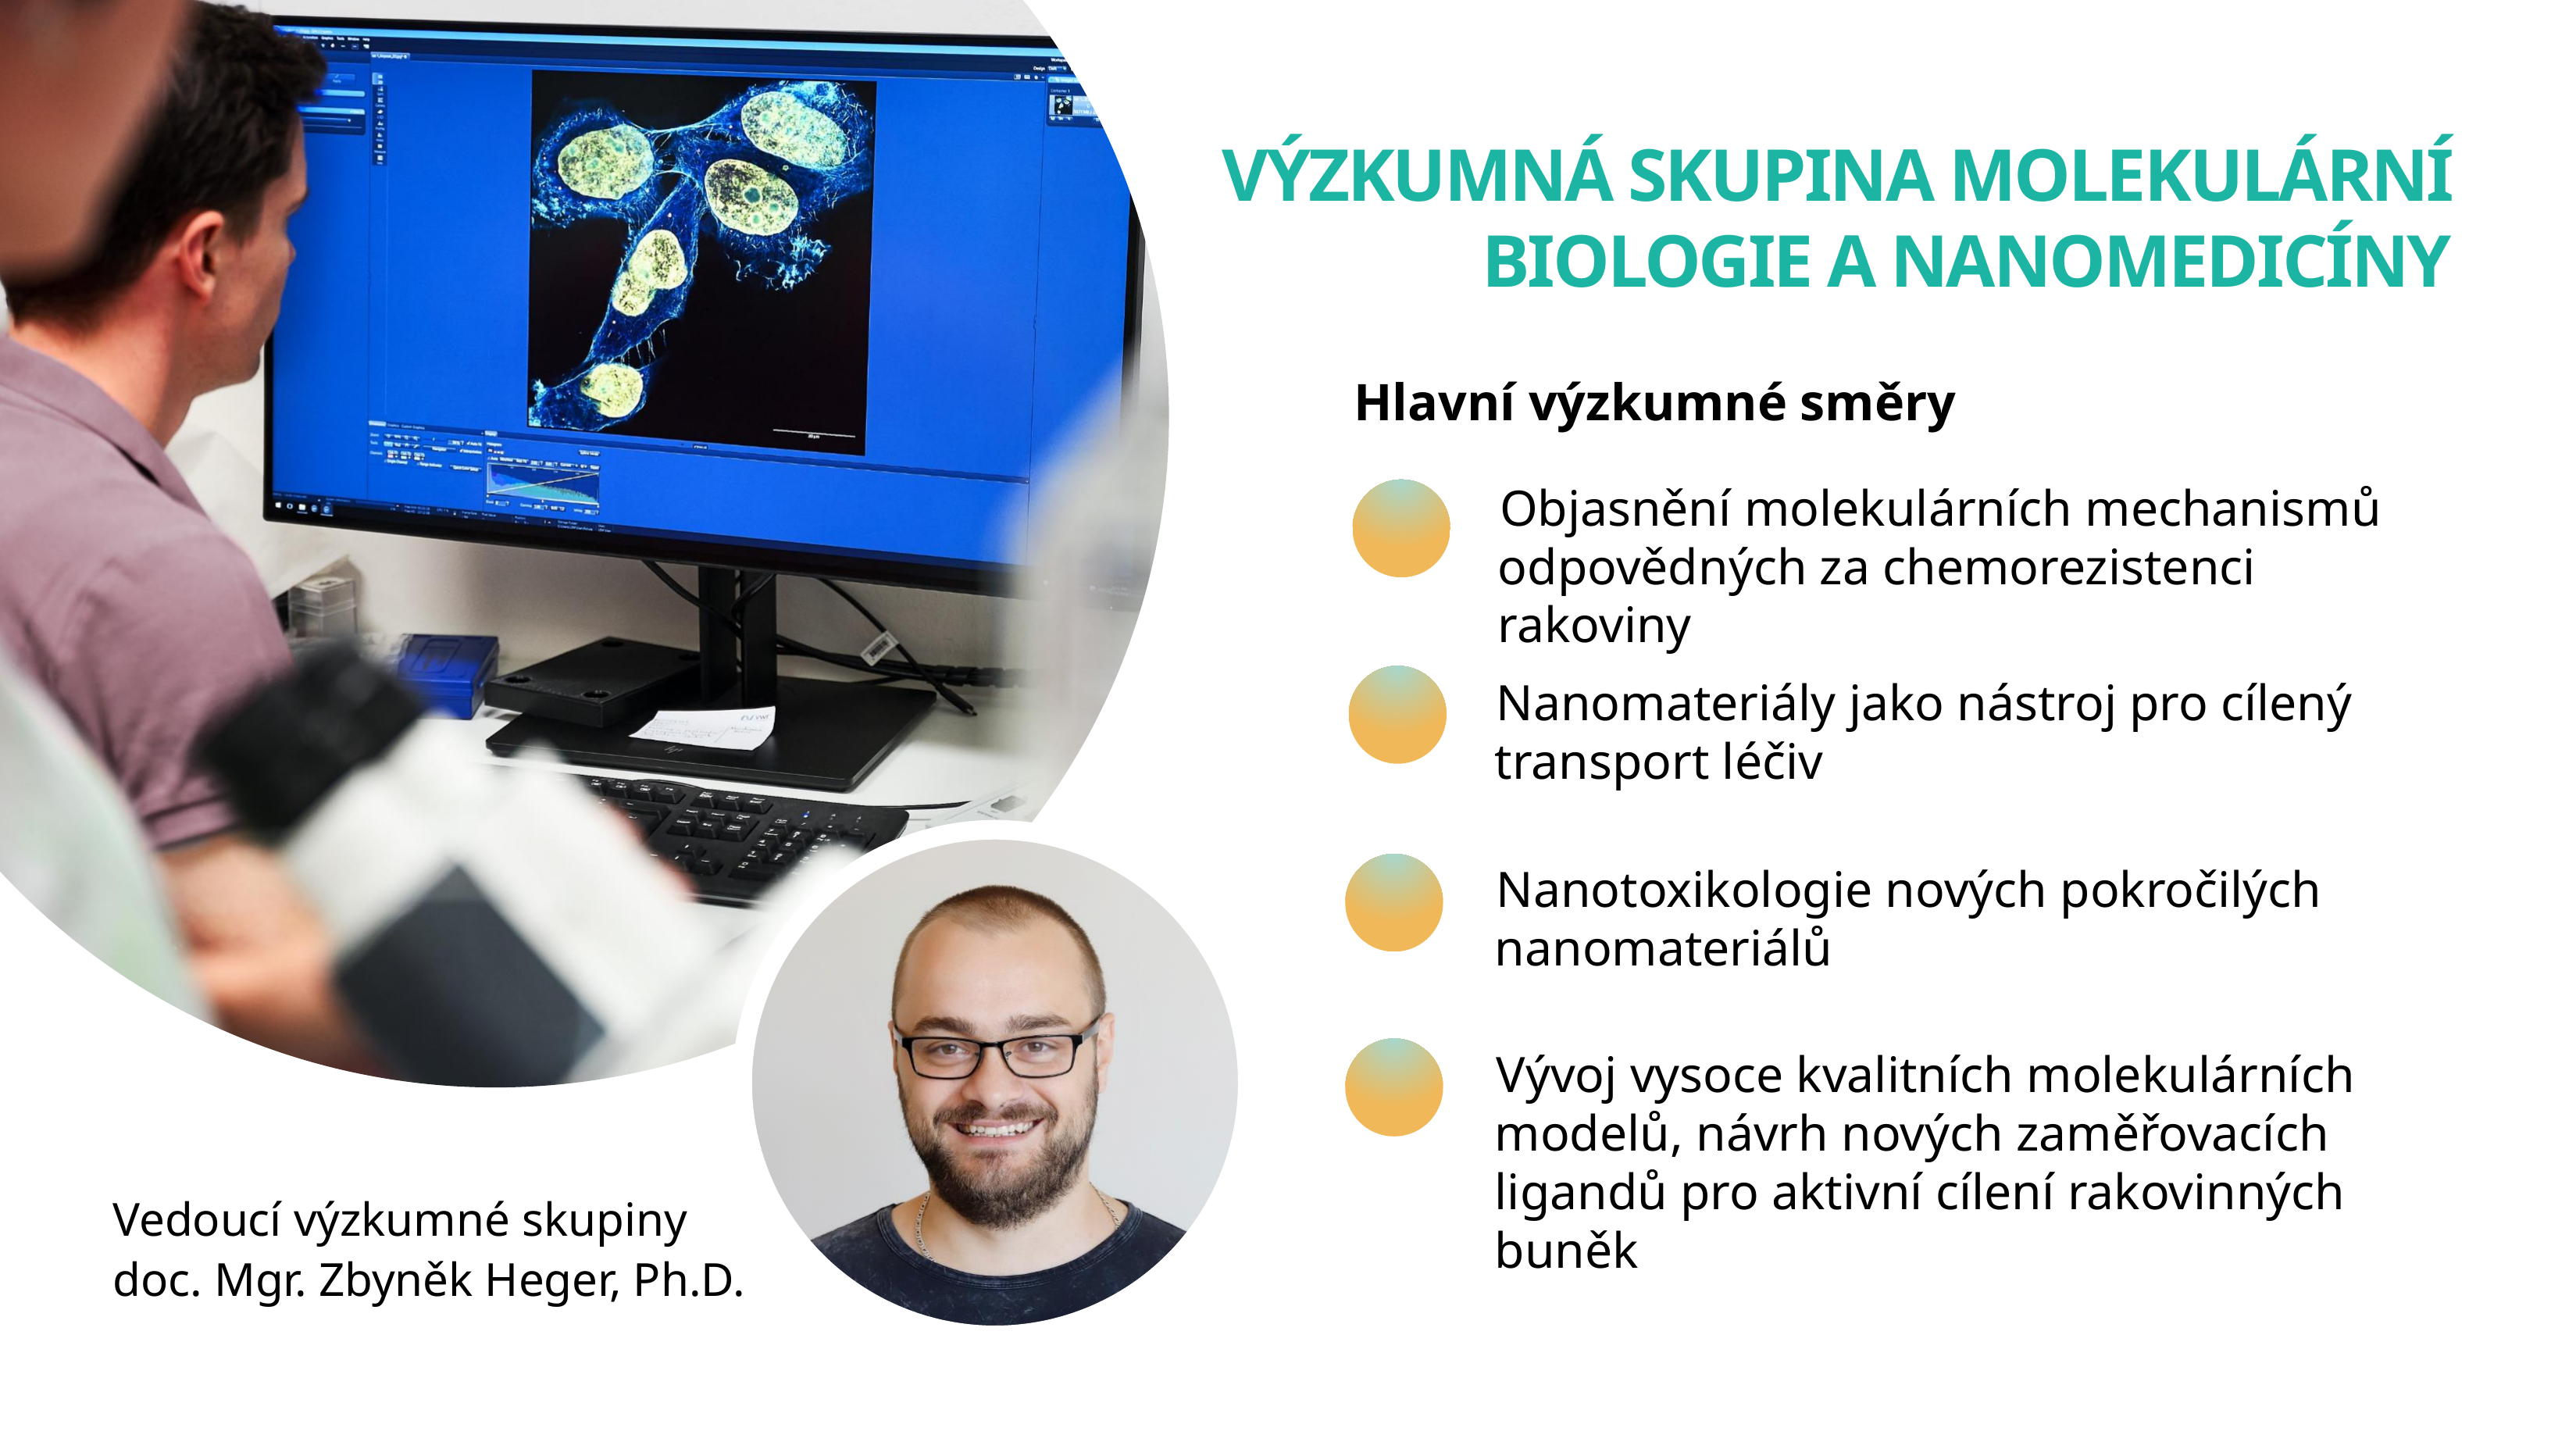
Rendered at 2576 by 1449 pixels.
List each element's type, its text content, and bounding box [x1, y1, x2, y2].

text_box Vedoucí výzkumné skupiny doc. Mgr. Zbyněk Heger, Ph.D. [13, 1163, 805, 1326]
text_box [742, 830, 1248, 1336]
text_box [0, 0, 1169, 1088]
text_box VÝZKUMNÁ SKUPINA MOLEKULÁRNÍ BIOLOGIE A NANOMEDICÍNY [1119, 129, 2453, 302]
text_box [1345, 369, 2439, 1351]
